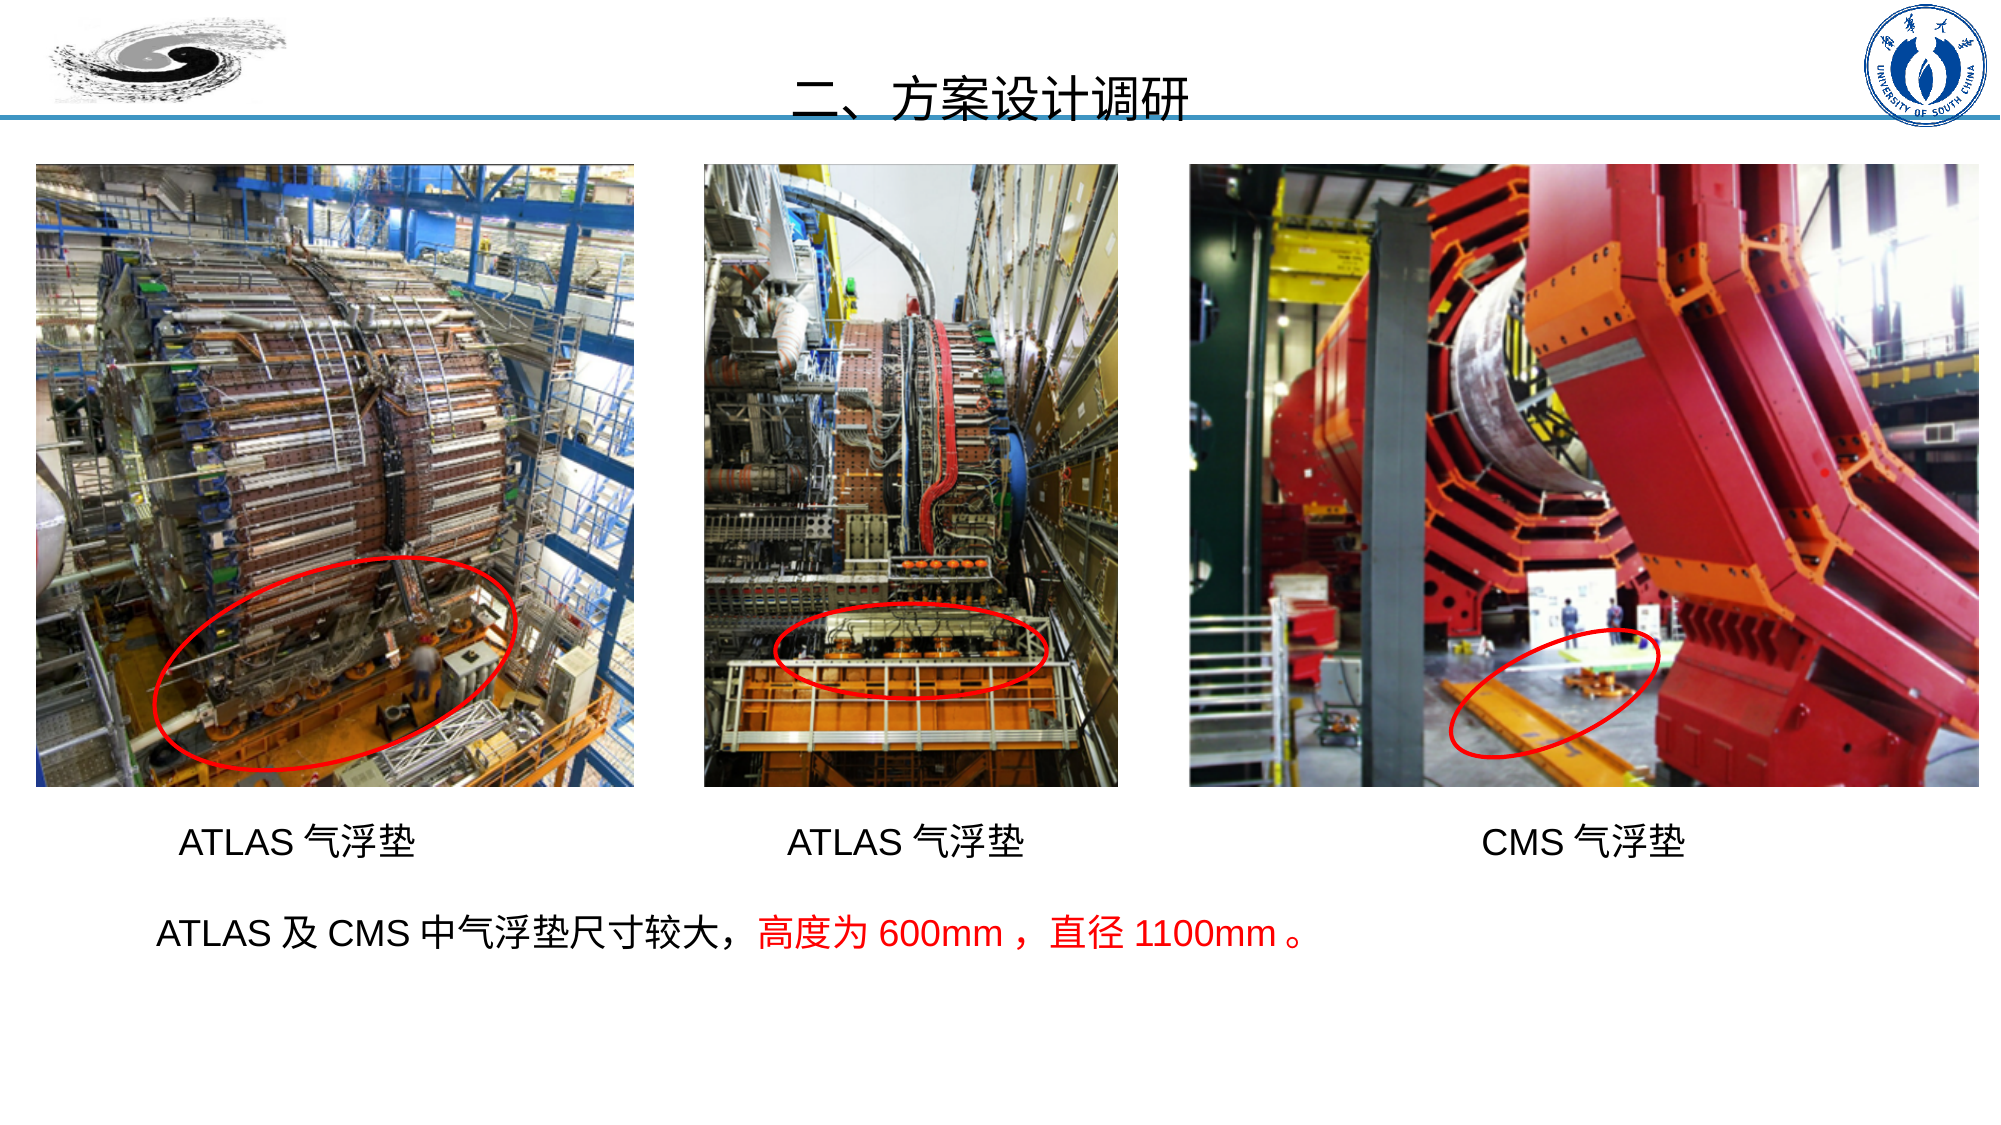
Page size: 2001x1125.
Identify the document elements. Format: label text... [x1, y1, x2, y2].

text_box CMS气浮垫 [1466, 810, 1701, 870]
text_box ATLAS气浮垫 [772, 810, 1040, 870]
picture [1188, 163, 1980, 788]
text_box ATLAS及CMS中气浮垫尺寸较大，高度为600mm，直径1100mm。 [141, 902, 1339, 962]
picture [40, 17, 291, 104]
text_box ATLAS气浮垫 [163, 810, 431, 870]
picture [704, 163, 1118, 788]
text_box 二、方案设计调研 [776, 0, 1206, 135]
picture [1864, 4, 1987, 127]
picture [36, 163, 634, 788]
